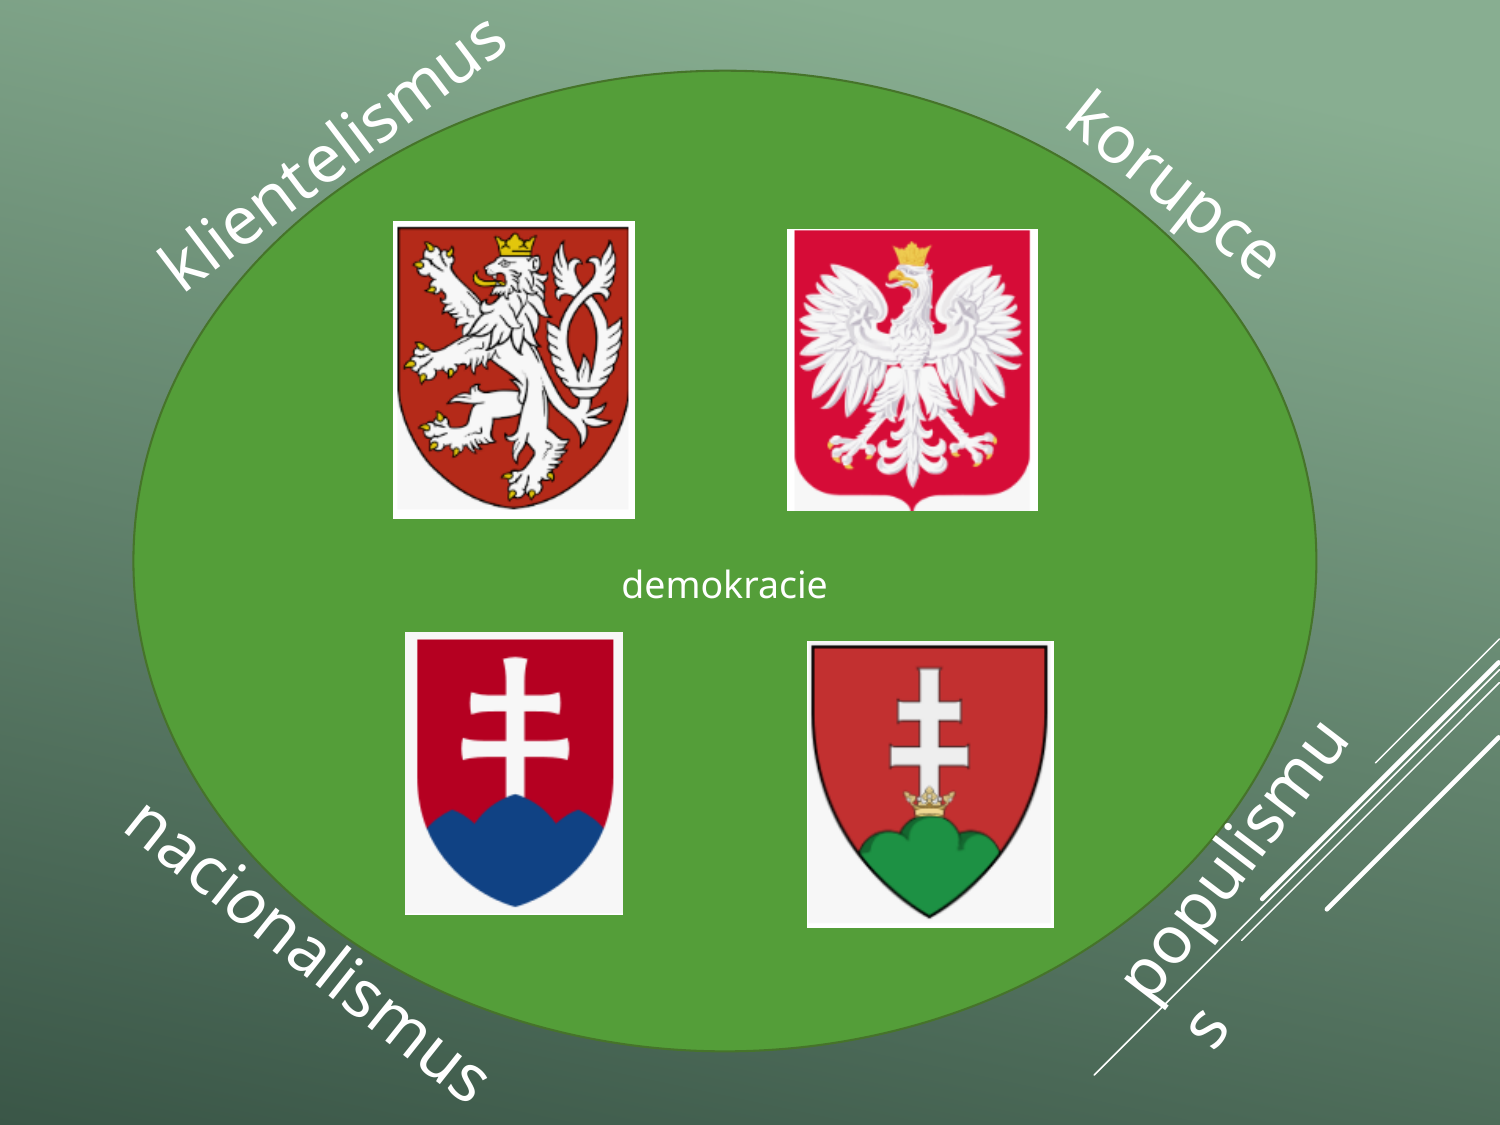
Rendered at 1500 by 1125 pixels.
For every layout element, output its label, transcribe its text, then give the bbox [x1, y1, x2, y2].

text_box klientelismus [126, 0, 537, 321]
picture [393, 221, 635, 519]
picture [404, 631, 623, 916]
text_box populismus [1082, 661, 1458, 1078]
picture [807, 641, 1054, 928]
text_box korupce [1037, 57, 1320, 310]
text_box demokracie [132, 69, 1318, 1053]
picture [786, 229, 1038, 511]
text_box nacionalismus [96, 762, 528, 1125]
